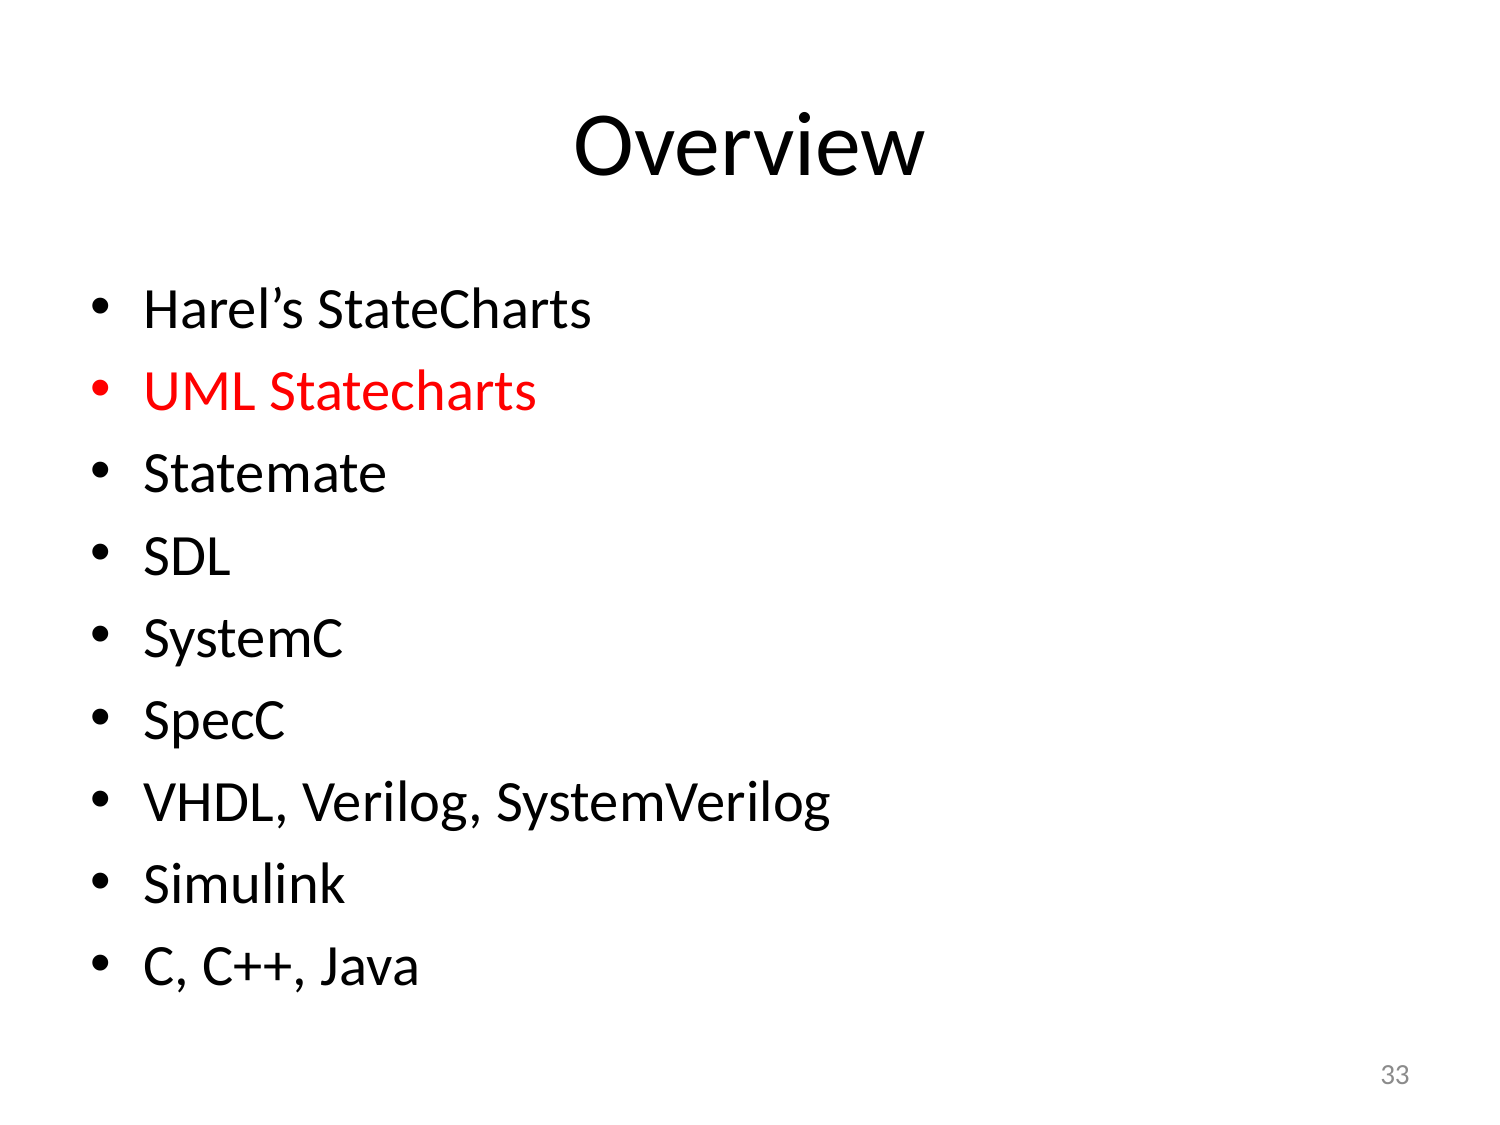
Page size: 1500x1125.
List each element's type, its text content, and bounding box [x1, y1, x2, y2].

list Harel’s StateCharts UML Statecharts Statemate SDL SystemC SpecC VHDL, Verilog, SystemVerilog Simulink C, C++, Java [75, 262, 1425, 1005]
title Overview [75, 45, 1425, 233]
slide_number 33 [1074, 1042, 1425, 1103]
